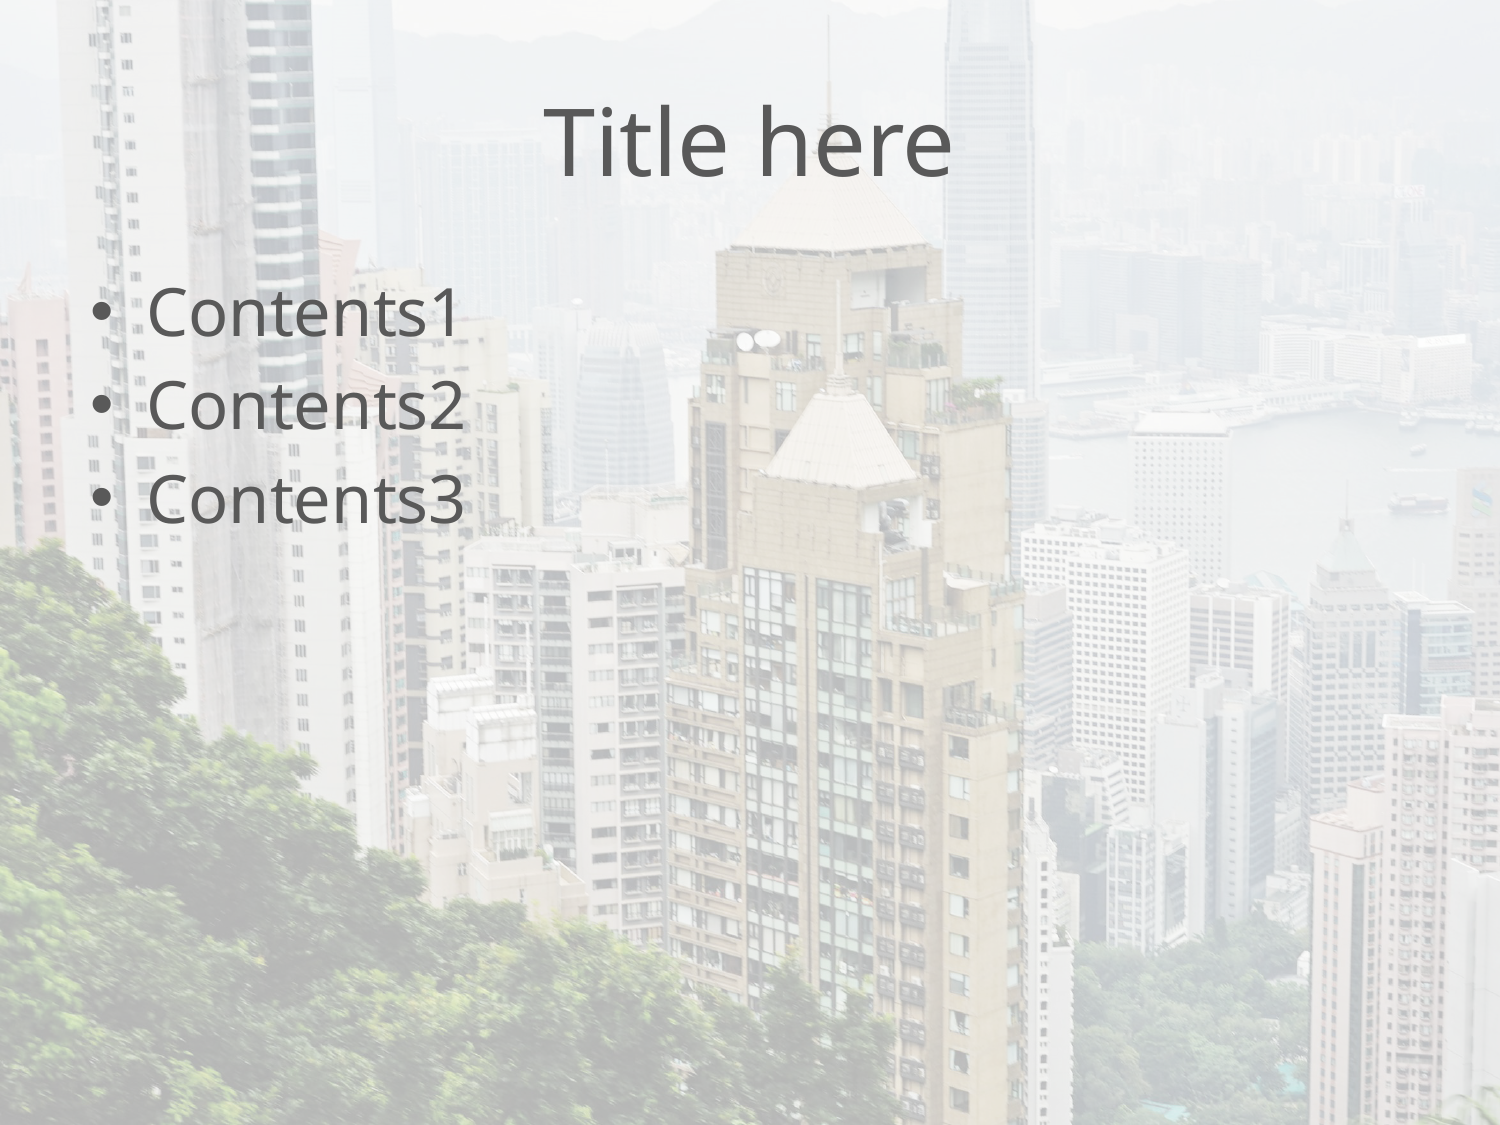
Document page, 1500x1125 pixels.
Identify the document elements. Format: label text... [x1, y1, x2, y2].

list Contents1 Contents2 Contents3 [75, 262, 1425, 1005]
text_box [0, 0, 1500, 1125]
title Title here [75, 45, 1425, 233]
